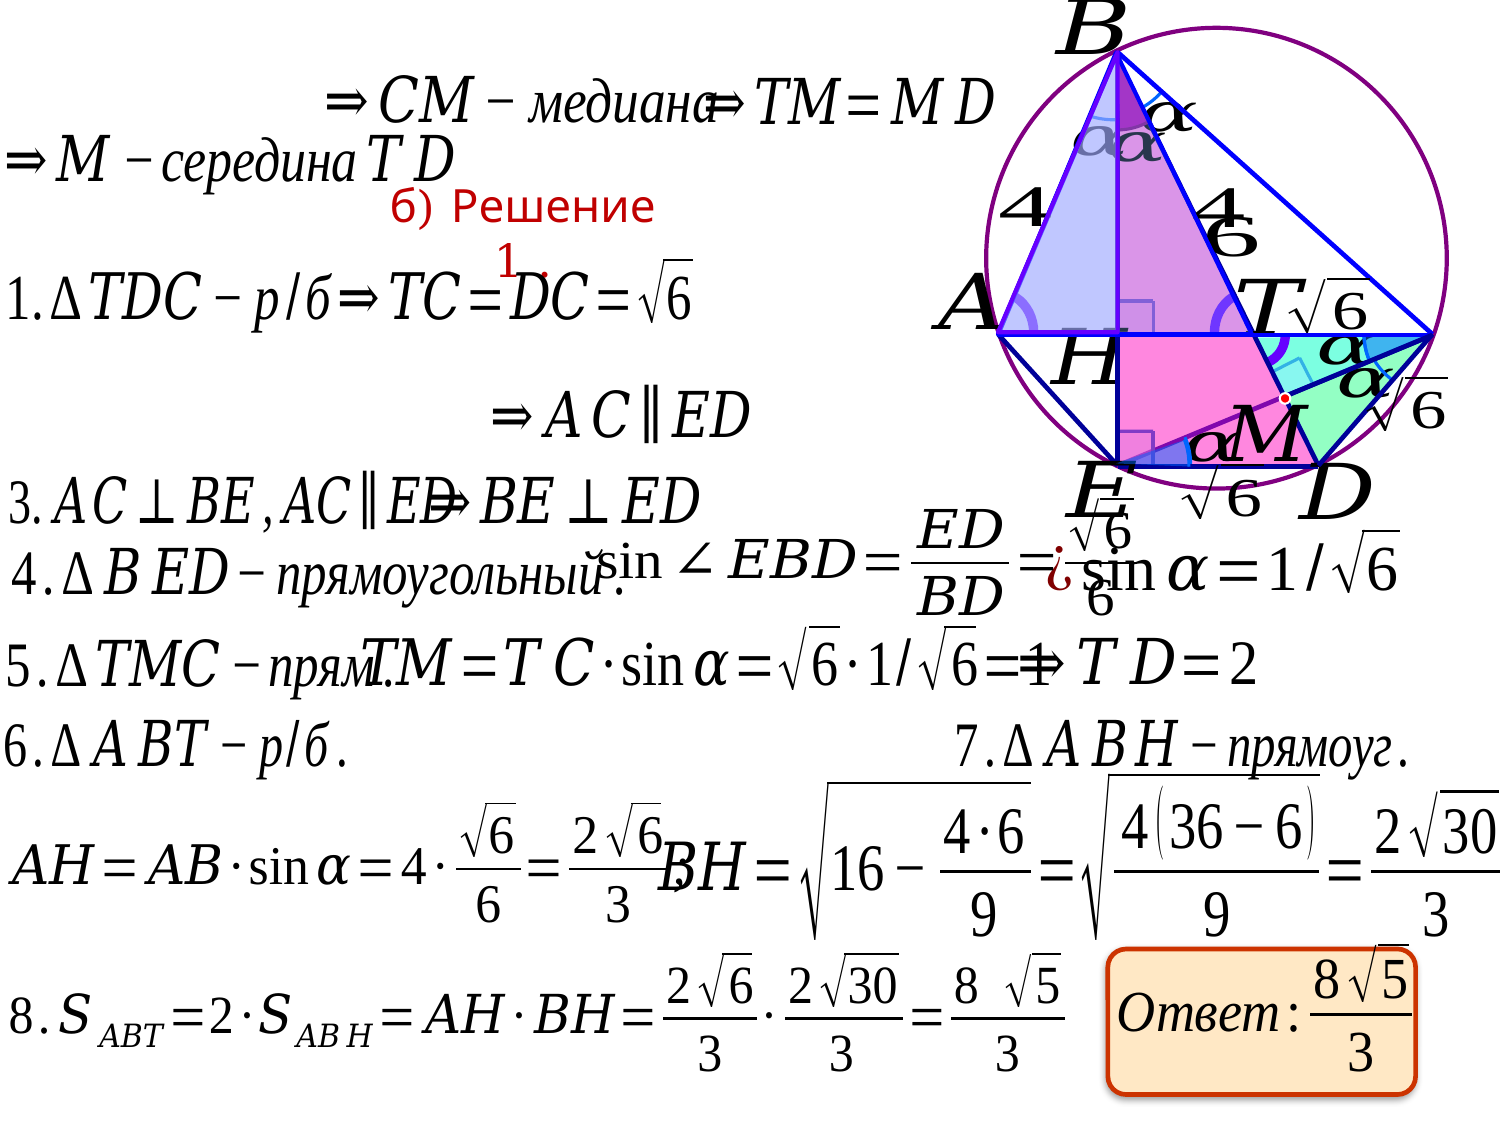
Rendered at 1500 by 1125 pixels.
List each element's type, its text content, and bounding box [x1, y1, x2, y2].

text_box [1107, 940, 1416, 1095]
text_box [1117, 51, 1433, 334]
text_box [1124, 345, 1313, 465]
text_box [1210, 476, 1298, 491]
text_box б) Решение 1 . [358, 169, 687, 295]
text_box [1279, 334, 1433, 399]
text_box [1438, 187, 1449, 329]
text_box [997, 342, 1118, 466]
text_box [1135, 476, 1213, 491]
text_box [984, 197, 992, 311]
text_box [997, 51, 1116, 332]
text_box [1318, 406, 1433, 466]
text_box [1115, 25, 1320, 50]
